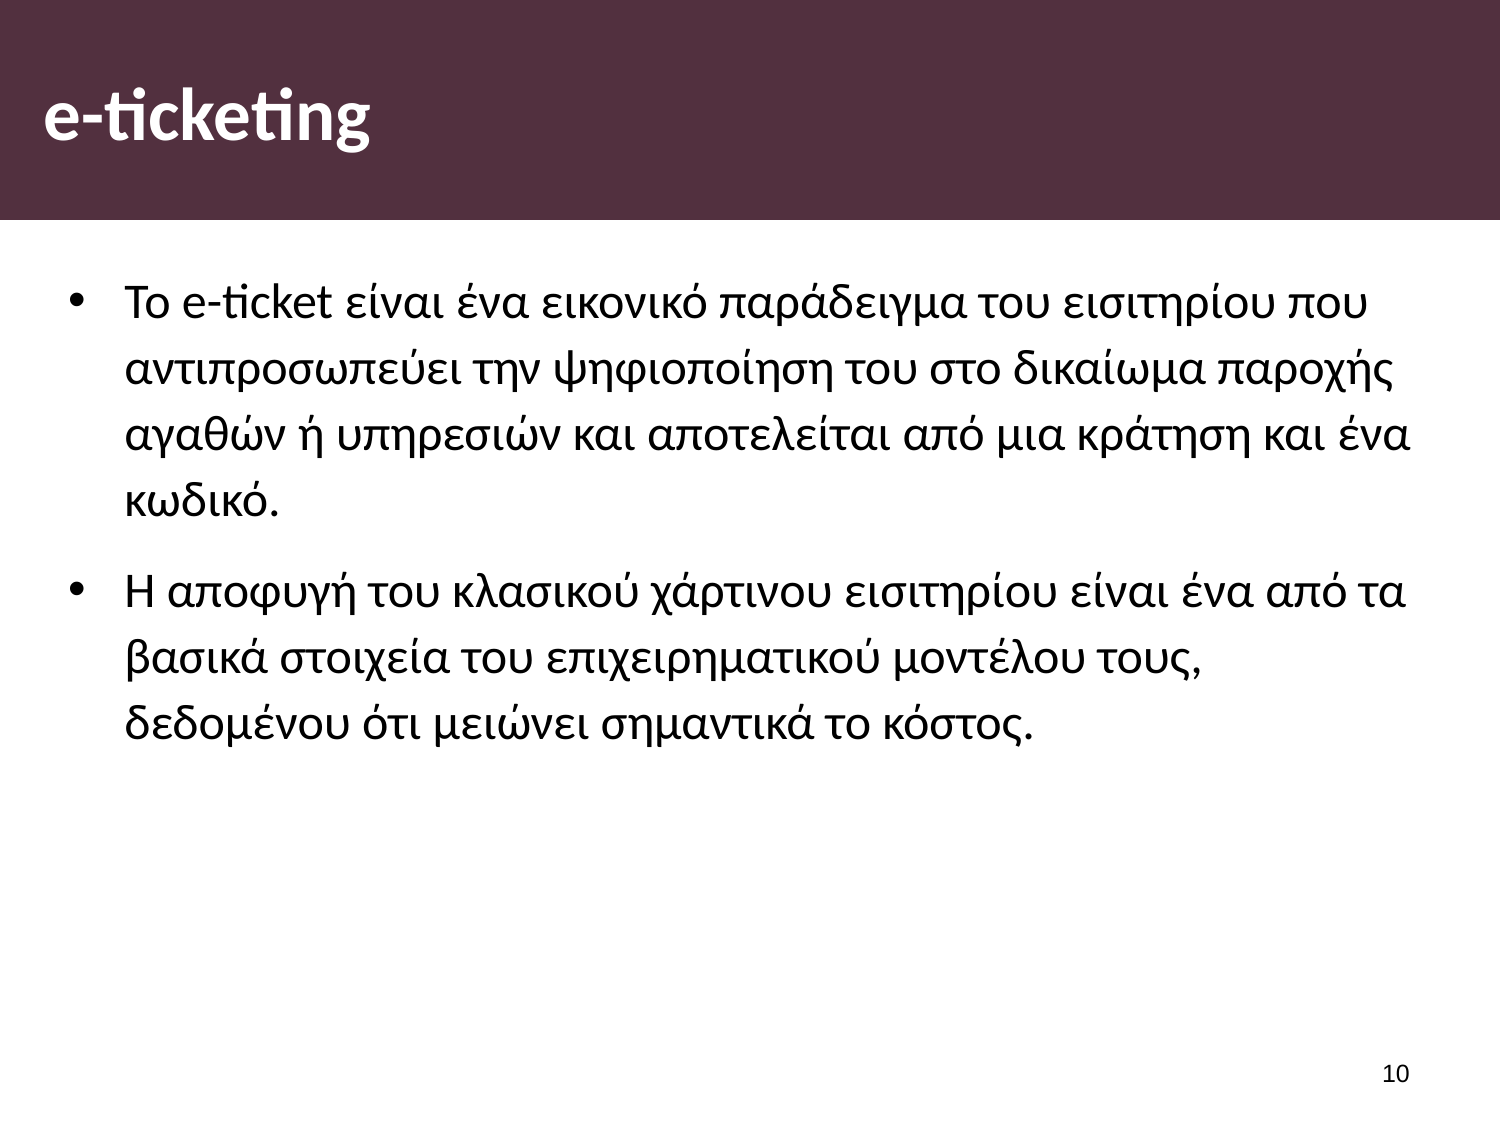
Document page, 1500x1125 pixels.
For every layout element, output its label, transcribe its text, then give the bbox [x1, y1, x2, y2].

list Το e-ticket είναι ένα εικονικό παράδειγμα του εισιτηρίου που αντιπροσωπεύει την ψηφιοποίηση του στο δικαίωμα παροχής αγαθών ή υπηρεσιών και αποτελείται από μια κράτηση και ένα κωδικό. Η αποφυγή του κλασικού χάρτινου εισιτηρίου είναι ένα από τα βασικά στοιχεία του επιχειρηματικού μοντέλου τους, δεδομένου ότι μειώνει σημαντικά το κόστος. [53, 255, 1447, 1071]
slide_number 9 [1074, 1042, 1425, 1103]
title e-ticketing [0, 0, 1500, 220]
